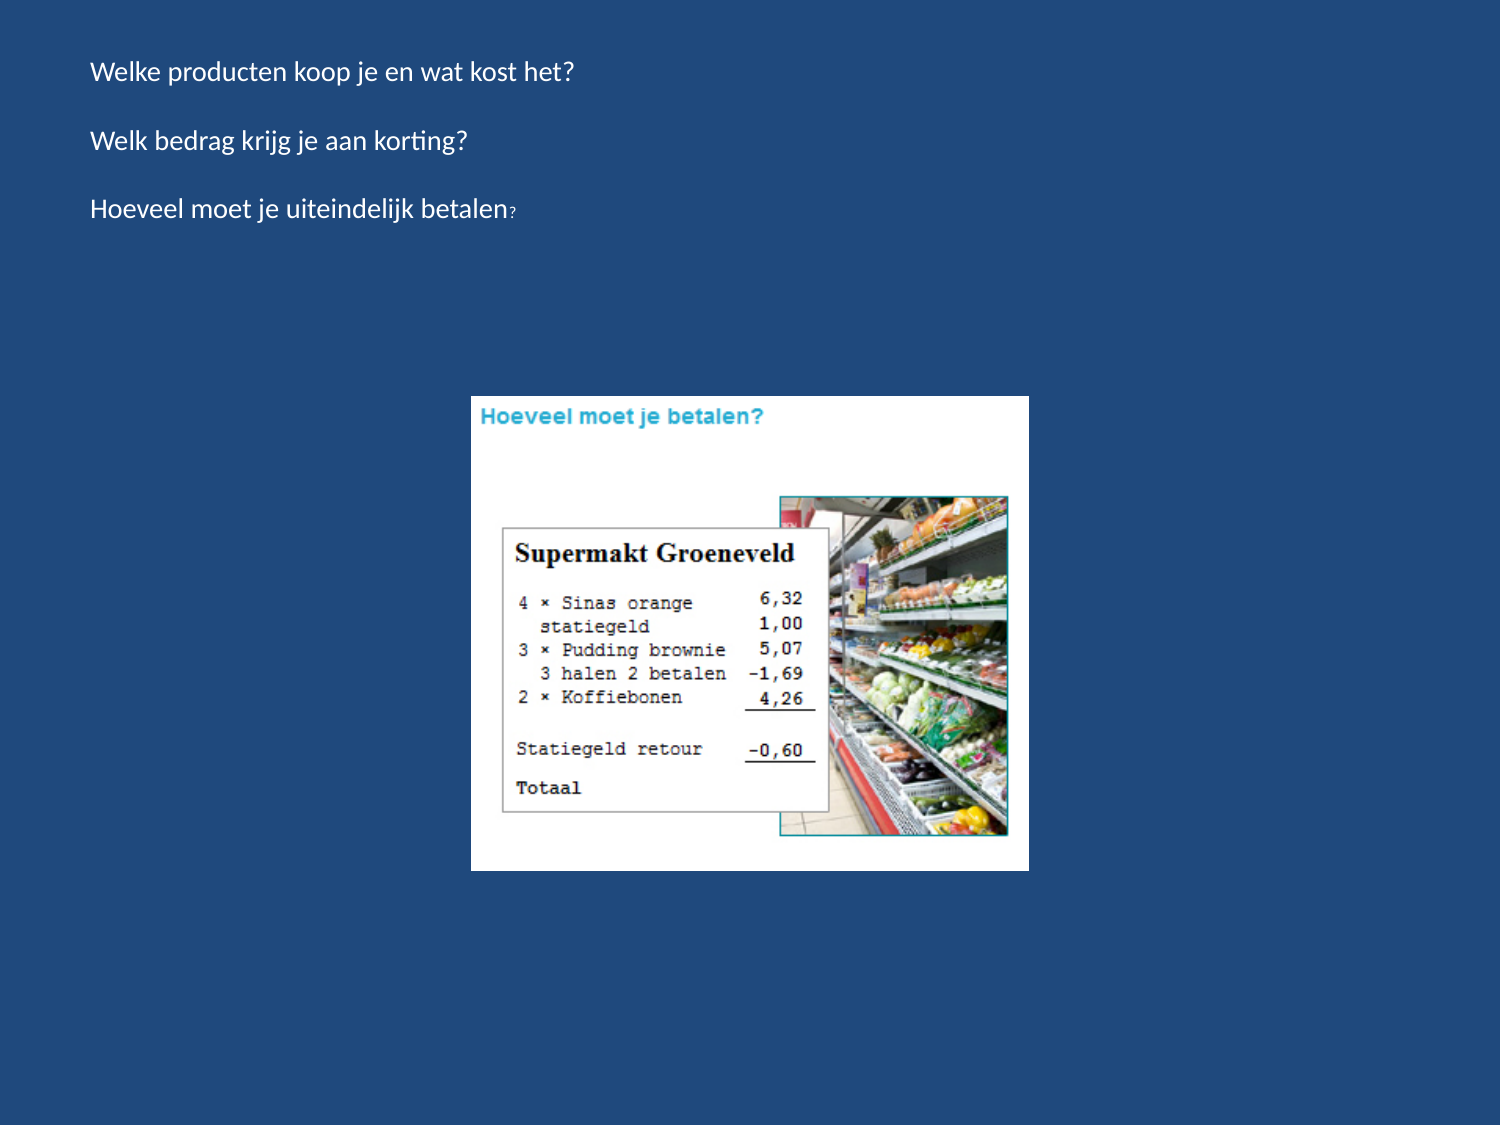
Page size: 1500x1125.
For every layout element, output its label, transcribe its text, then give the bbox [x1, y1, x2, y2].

title Welke producten koop je en wat kost het? Welk bedrag krijg je aan korting? Hoeveel moet je uiteindelijk betalen? [75, 45, 1425, 233]
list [471, 396, 1029, 871]
